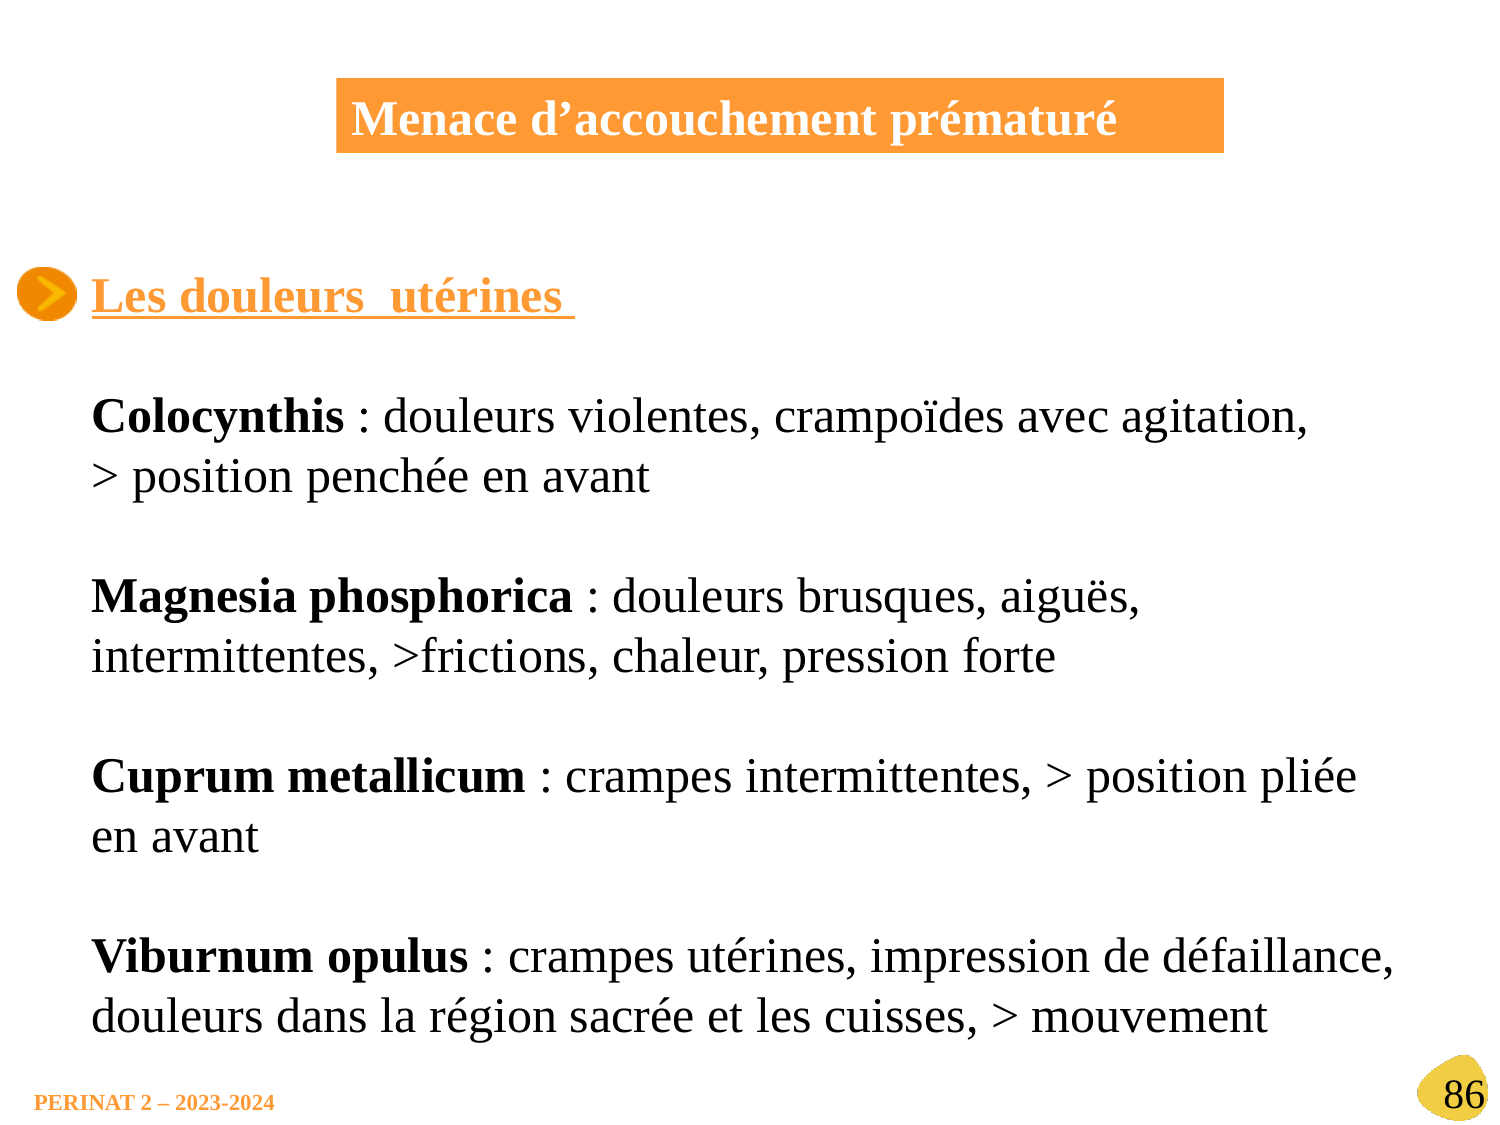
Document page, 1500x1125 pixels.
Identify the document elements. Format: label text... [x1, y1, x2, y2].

picture [1411, 1053, 1494, 1122]
text_box Menace d’accouchement prématuré [336, 78, 1224, 153]
list Les douleurs utérines Colocynthis : douleurs violentes, crampoïdes avec agitation, > position penchée en avant Magnesia phosphorica : douleurs brusques, aiguës, intermittentes, >frictions, chaleur, pression forte Cuprum metallicum : crampes intermittentes, > position pliée en avant Viburnum opulus : crampes utérines, impression de défaillance, douleurs dans la région sacrée et les cuisses, > mouvement [76, 255, 1427, 591]
picture [17, 266, 78, 321]
